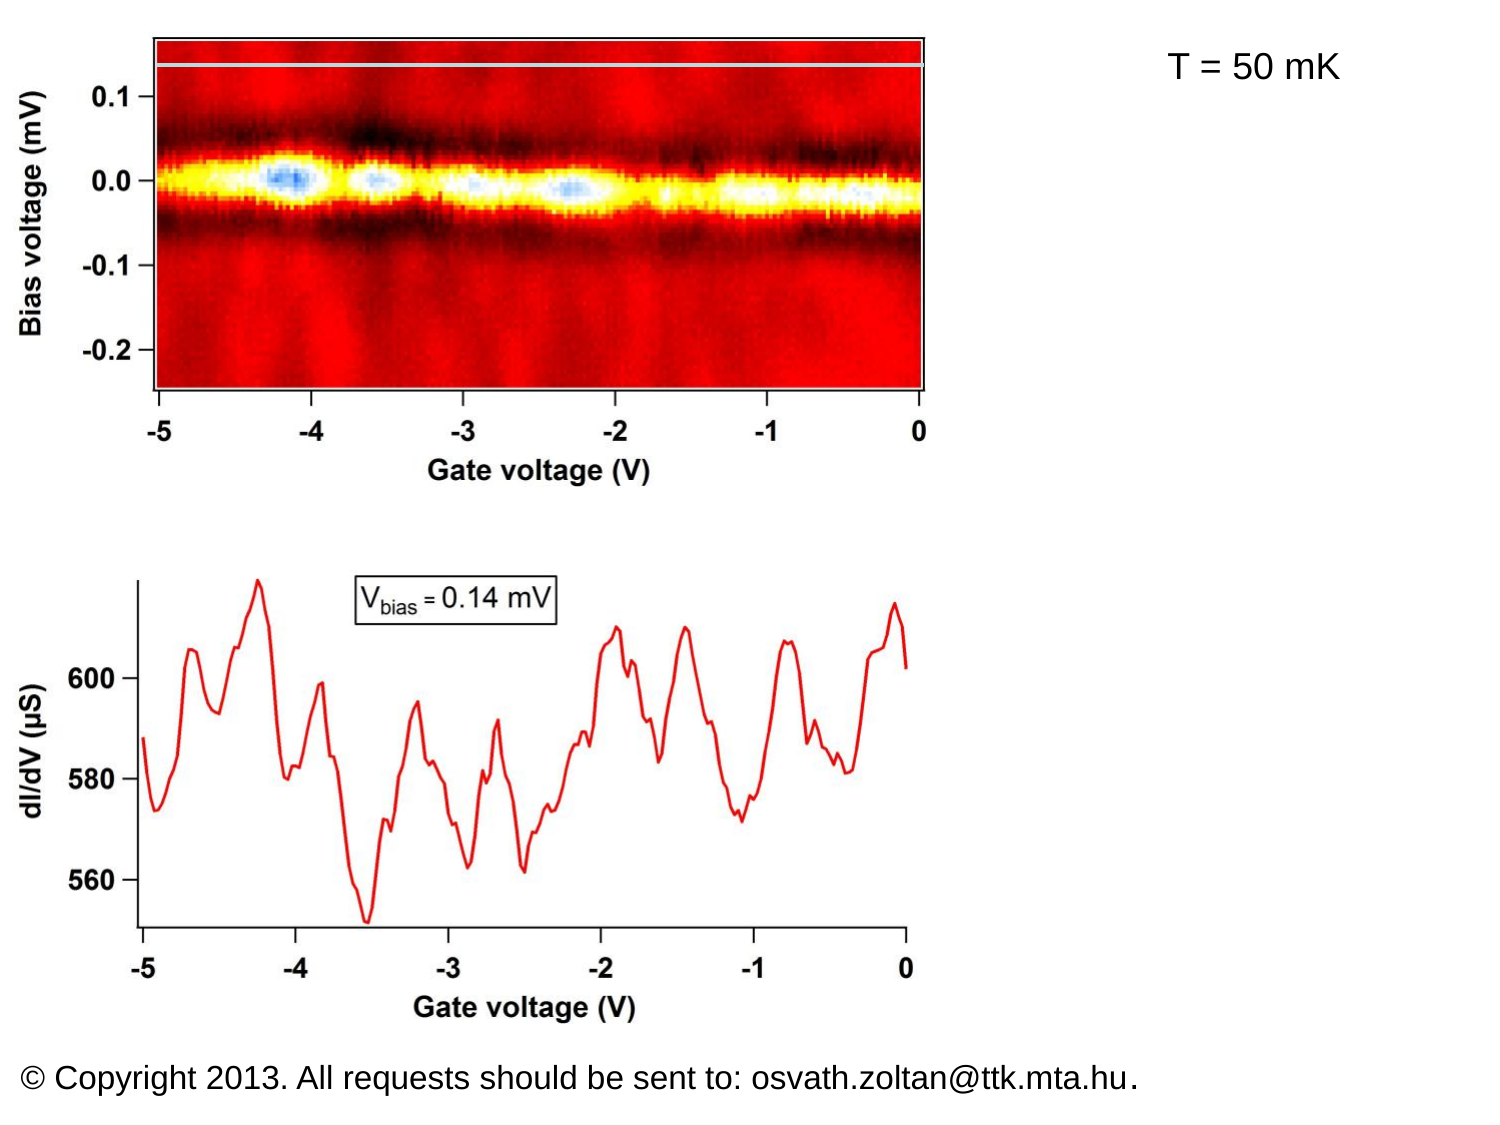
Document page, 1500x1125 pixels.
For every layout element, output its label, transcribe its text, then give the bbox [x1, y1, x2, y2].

text_box T = 50 mK [1152, 34, 1356, 95]
text_box © Copyright 2013. All requests should be sent to: osvath.zoltan@ttk.mta.hu. [5, 1045, 1258, 1105]
picture [13, 545, 974, 1024]
picture [13, 7, 987, 487]
